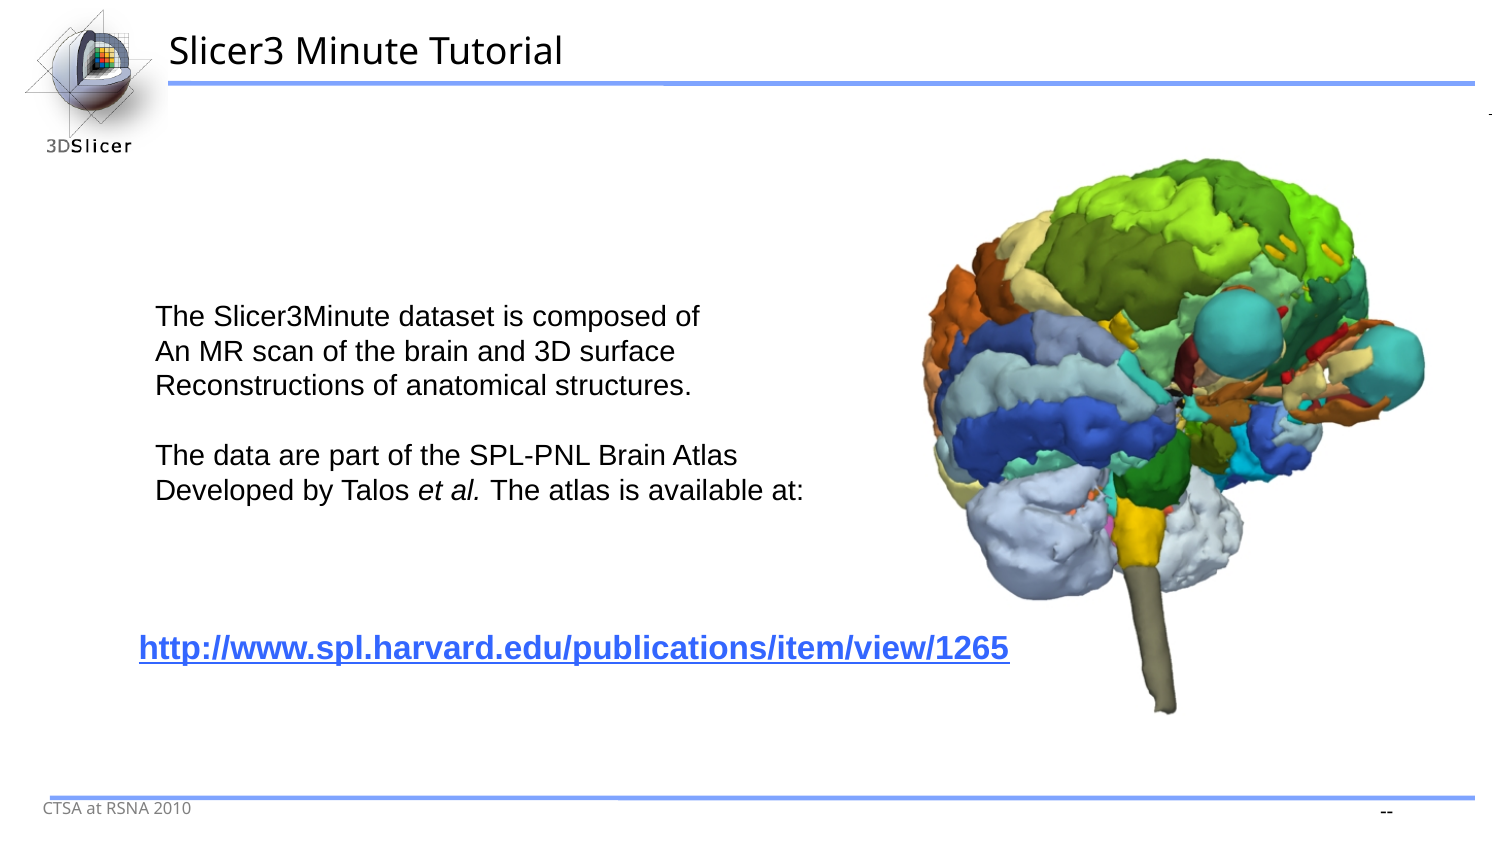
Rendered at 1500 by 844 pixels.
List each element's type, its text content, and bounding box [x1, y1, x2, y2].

picture [21, 8, 169, 159]
text_box http://www.spl.harvard.edu/publications/item/view/1265 [138, 631, 869, 668]
text_box -- [1374, 798, 1465, 838]
text_box The Slicer3Minute dataset is composed of An MR scan of the brain and 3D surface Reconstructions of anatomical structures. The data are part of the SPL-PNL Brain Atlas Developed by Talos et al. The atlas is available at: [150, 296, 863, 585]
text_box Slicer3 Minute Tutorial [173, 27, 833, 86]
text_box CTSA at RSNA 2010 [37, 797, 365, 836]
picture [874, 114, 1492, 732]
